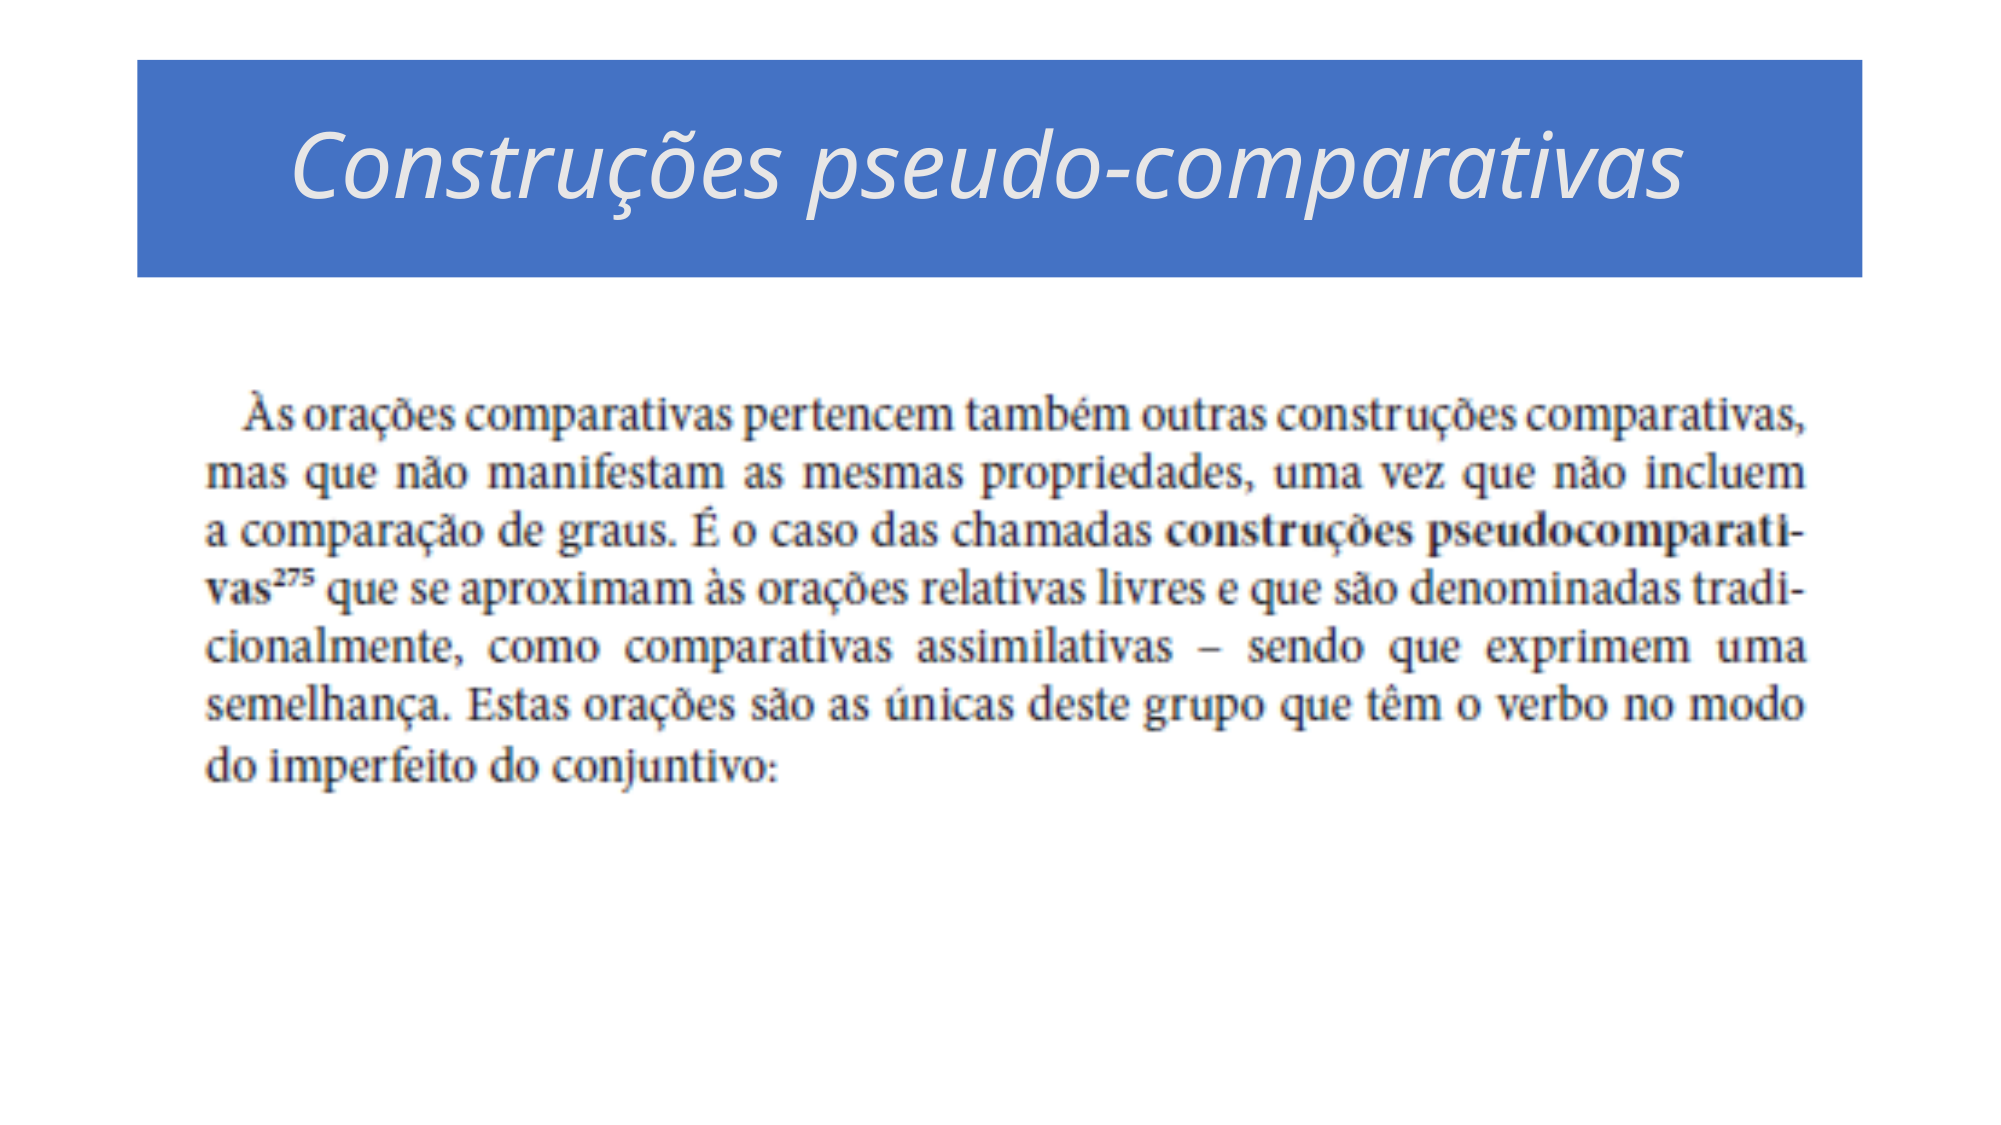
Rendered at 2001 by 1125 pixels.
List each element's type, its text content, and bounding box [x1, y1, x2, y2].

picture [192, 381, 1858, 831]
title Construções pseudo-comparativas [137, 59, 1863, 278]
